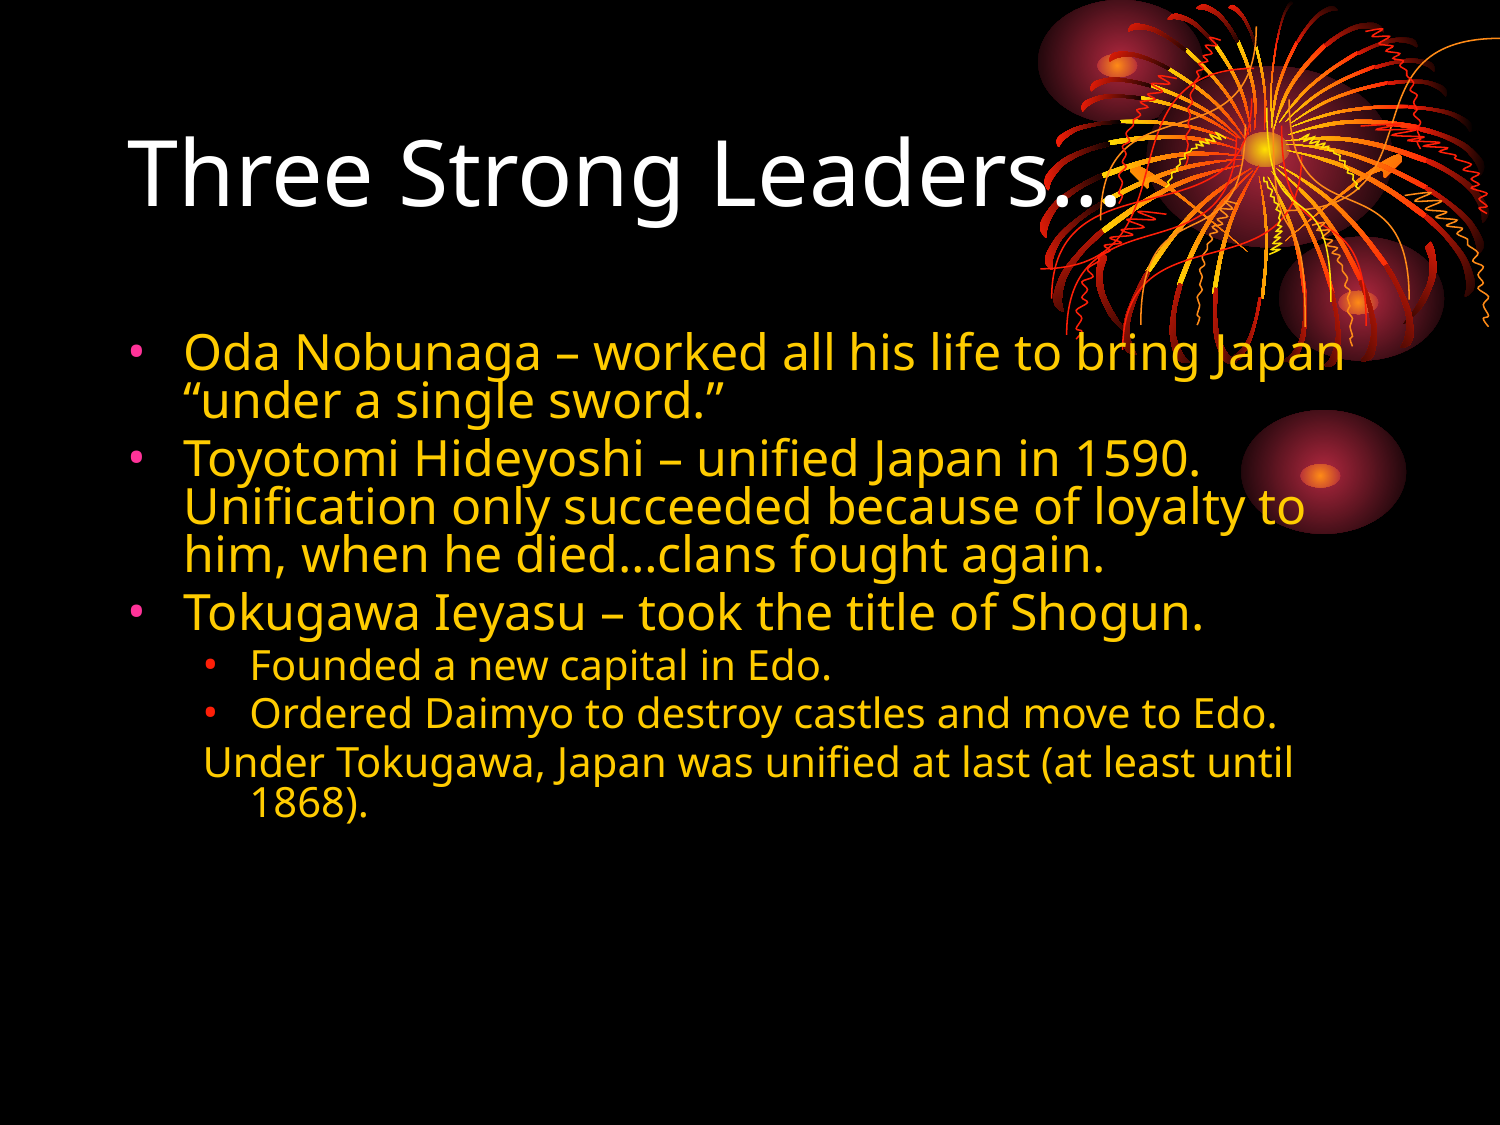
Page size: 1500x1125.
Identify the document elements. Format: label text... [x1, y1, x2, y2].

list Oda Nobunaga – worked all his life to bring Japan “under a single sword.” Toyotomi Hideyoshi – unified Japan in 1590. Unification only succeeded because of loyalty to him, when he died…clans fought again. Tokugawa Ieyasu – took the title of Shogun. Founded a new capital in Edo. Ordered Daimyo to destroy castles and move to Edo. Under Tokugawa, Japan was unified at last (at least until 1868). [112, 324, 1388, 1000]
title Three Strong Leaders… [112, 49, 1388, 290]
